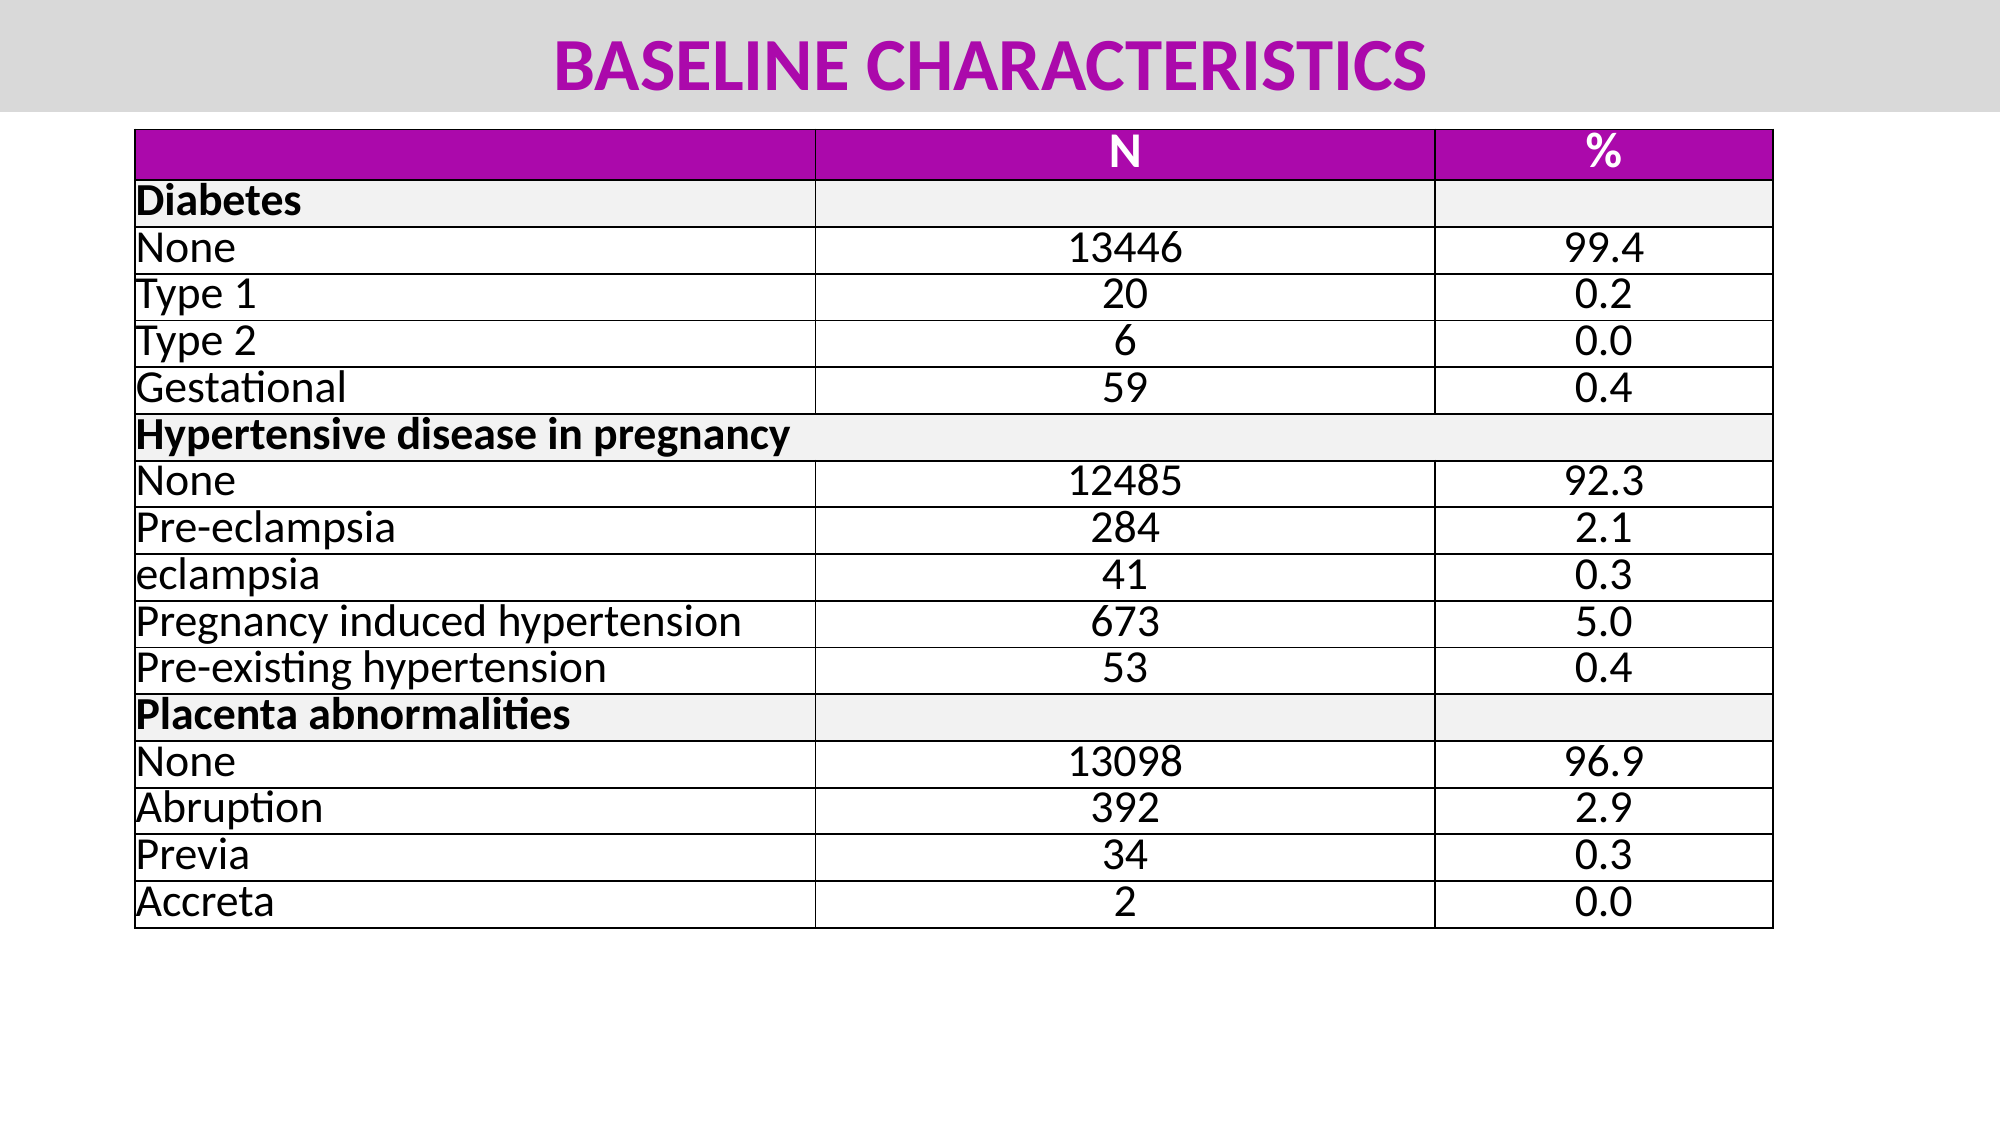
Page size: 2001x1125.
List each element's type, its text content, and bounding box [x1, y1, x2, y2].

table_cell 34 [816, 835, 1434, 880]
table_cell Pre-eclampsia [136, 508, 815, 553]
table_cell Pregnancy induced hypertension [136, 602, 815, 647]
table_cell [1436, 181, 1772, 226]
table_cell 284 [816, 508, 1434, 553]
table_cell Hypertensive disease in pregnancy [136, 415, 1772, 460]
table_cell Abruption [136, 789, 815, 833]
table_cell 0.3 [1436, 555, 1772, 600]
table_cell 673 [816, 602, 1434, 647]
table_cell 12485 [816, 462, 1434, 506]
table_cell 99.4 [1436, 228, 1772, 273]
table_cell 41 [816, 555, 1434, 600]
table_cell [816, 181, 1434, 226]
table_cell 6 [816, 321, 1434, 366]
table_cell 2.1 [1436, 508, 1772, 553]
table_cell 0.3 [1436, 835, 1772, 880]
table_header % [1436, 130, 1772, 179]
title BASELINE CHARACTERISTICS [0, 0, 2000, 112]
table_cell 0.4 [1436, 368, 1772, 413]
table_cell 13446 [816, 228, 1434, 273]
table_cell 5.0 [1436, 602, 1772, 647]
table_cell None [136, 228, 815, 273]
table_cell 96.9 [1436, 742, 1772, 787]
table_cell Type 2 [136, 321, 815, 366]
table_cell 0.0 [1436, 321, 1772, 366]
table_cell 2 [816, 882, 1434, 927]
table_cell 13098 [816, 742, 1434, 787]
table_cell None [136, 742, 815, 787]
table_cell 20 [816, 275, 1434, 320]
table_cell 2.9 [1436, 789, 1772, 833]
table_cell 0.4 [1436, 648, 1772, 693]
table_cell Pre-existing hypertension [136, 648, 815, 693]
table_header [136, 130, 815, 179]
table_cell Type 1 [136, 275, 815, 320]
table_cell None [136, 462, 815, 506]
table_cell 92.3 [1436, 462, 1772, 506]
table_cell Accreta [136, 882, 815, 927]
table_cell [1436, 695, 1772, 740]
table_cell 53 [816, 648, 1434, 693]
table_cell [816, 695, 1434, 740]
table_cell 59 [816, 368, 1434, 413]
table_cell 0.0 [1436, 882, 1772, 927]
table_cell eclampsia [136, 555, 815, 600]
table_cell Gestational [136, 368, 815, 413]
table_cell 0.2 [1436, 275, 1772, 320]
table_cell Previa [136, 835, 815, 880]
table_header N [816, 130, 1434, 179]
table_cell Placenta abnormalities [136, 695, 815, 740]
table_cell Diabetes [136, 181, 815, 226]
table_cell 392 [816, 789, 1434, 833]
